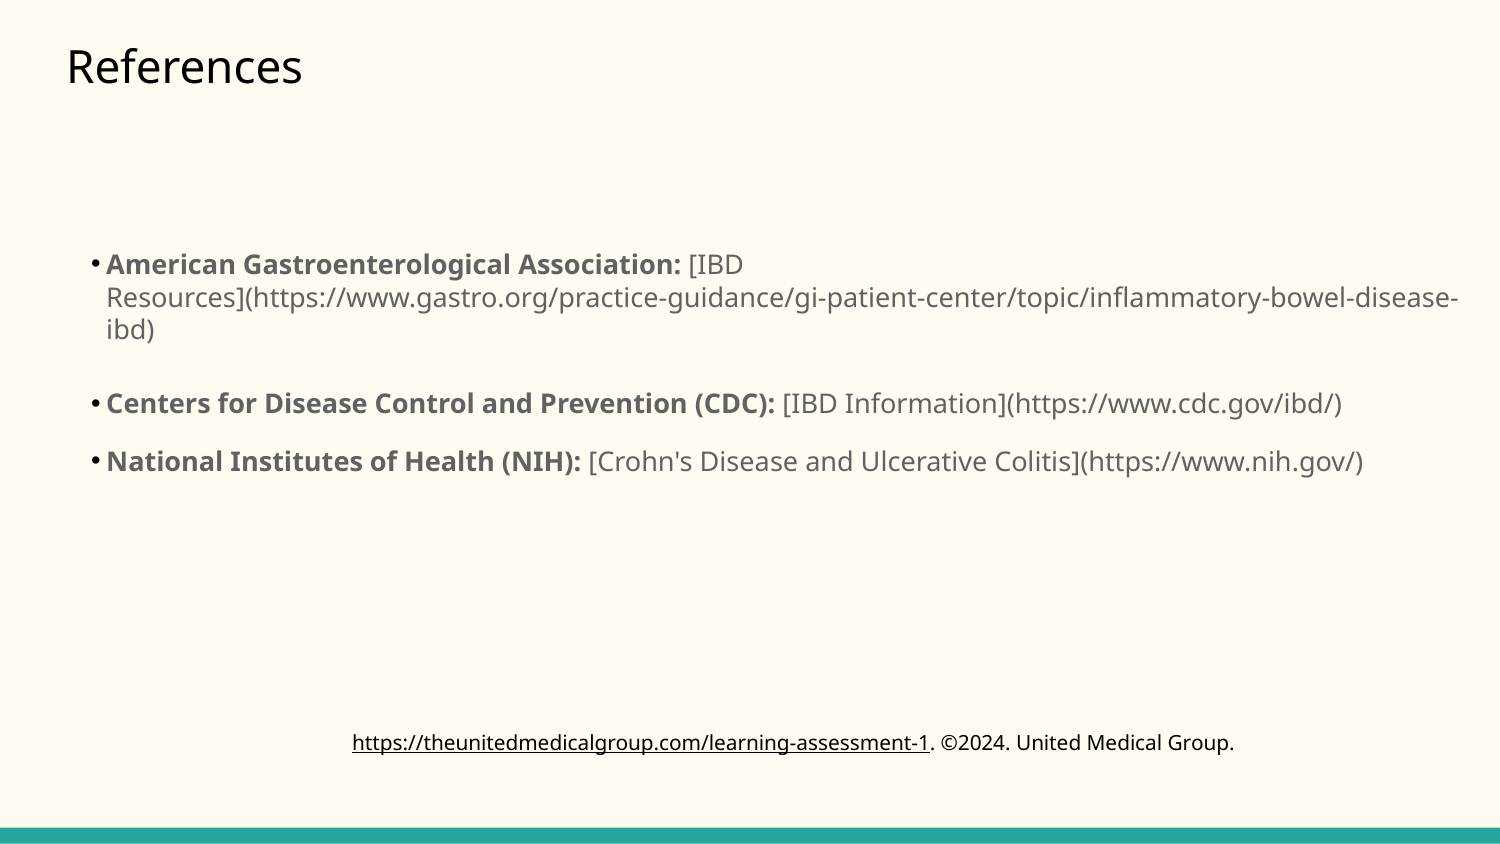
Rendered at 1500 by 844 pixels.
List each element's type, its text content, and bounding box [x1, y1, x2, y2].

text_box [37, 508, 1463, 773]
text_box American Gastroenterological Association: [IBD Resources](https://www.gastro.org/practice-guidance/gi-patient-center/topic/inflammatory-bowel-disease-ibd) Centers for Disease Control and Prevention (CDC): [IBD Information](https://www.cdc.gov/ibd/) National Institutes of Health (NIH): [Crohn's Disease and Ulcerative Colitis](https://www.nih.gov/) [37, 247, 1463, 508]
title References [51, 23, 1449, 117]
